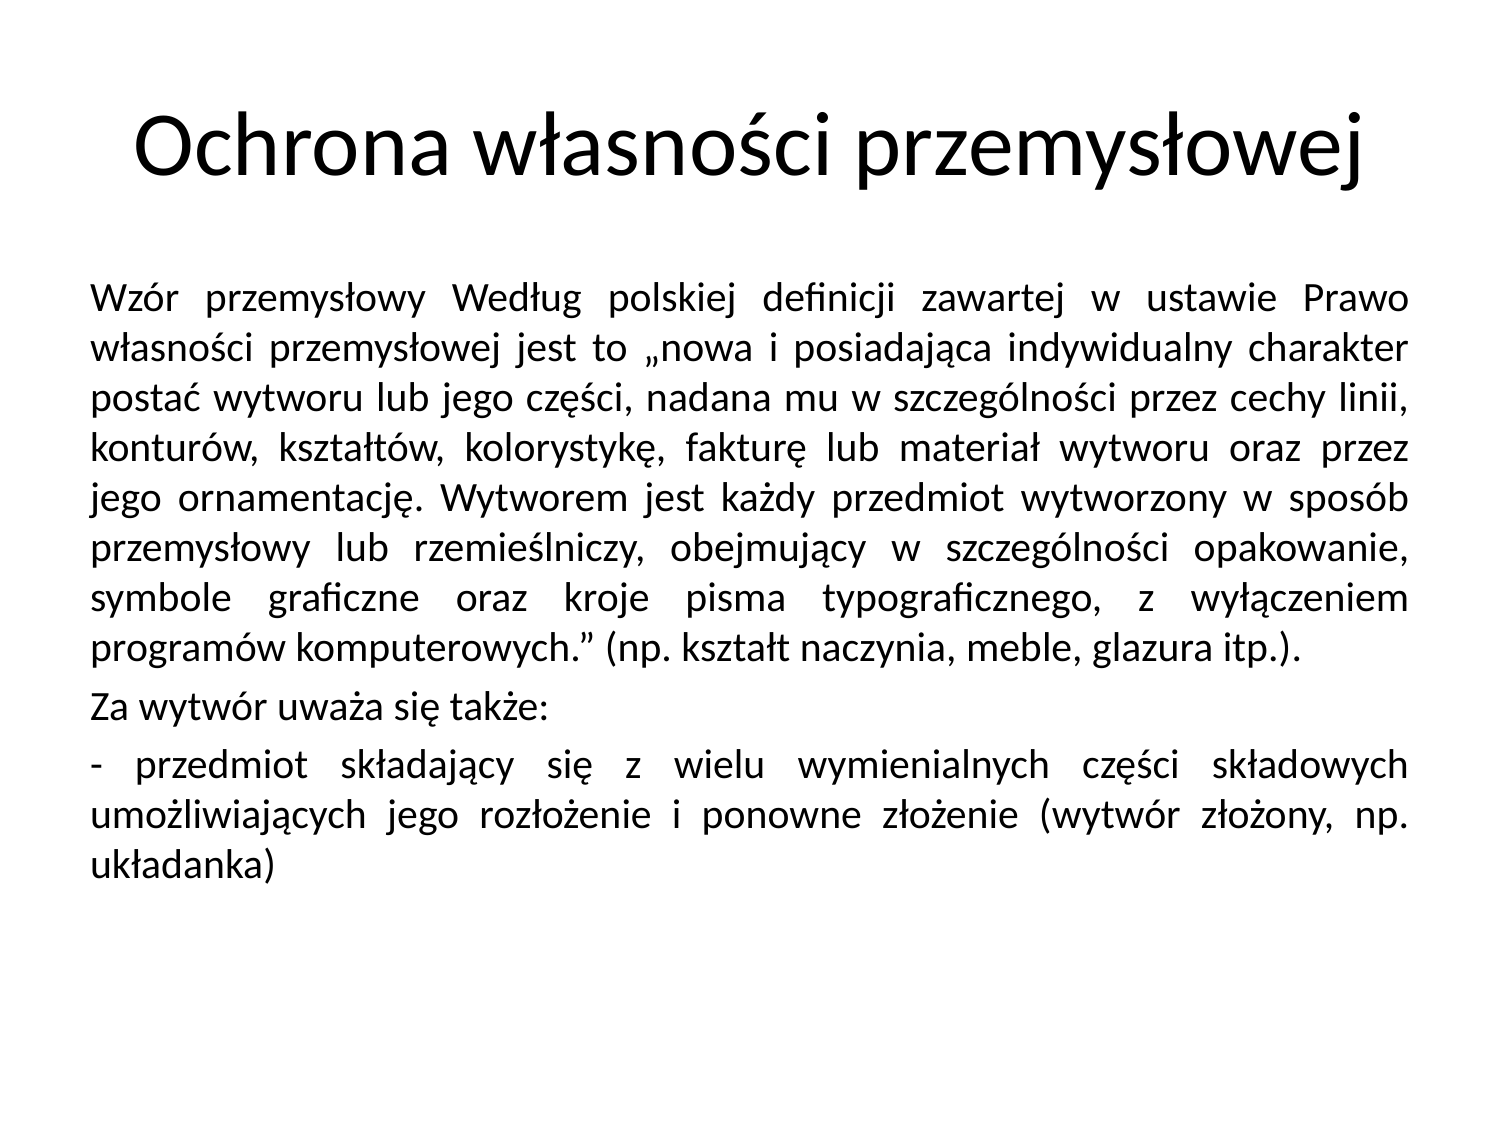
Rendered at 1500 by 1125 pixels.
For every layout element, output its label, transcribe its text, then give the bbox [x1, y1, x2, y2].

title Ochrona własności przemysłowej [75, 45, 1425, 233]
list Wzór przemysłowy Według polskiej definicji zawartej w ustawie Prawo własności przemysłowej jest to „nowa i posiadająca indywidualny charakter postać wytworu lub jego części, nadana mu w szczególności przez cechy linii, konturów, kształtów, kolorystykę, fakturę lub materiał wytworu oraz przez jego ornamentację. Wytworem jest każdy przedmiot wytworzony w sposób przemysłowy lub rzemieślniczy, obejmujący w szczególności opakowanie, symbole graficzne oraz kroje pisma typograficznego, z wyłączeniem programów komputerowych.” (np. kształt naczynia, meble, glazura itp.). Za wytwór uważa się także: - przedmiot składający się z wielu wymienialnych części składowych umożliwiających jego rozłożenie i ponowne złożenie (wytwór złożony, np. układanka) [75, 262, 1425, 1005]
